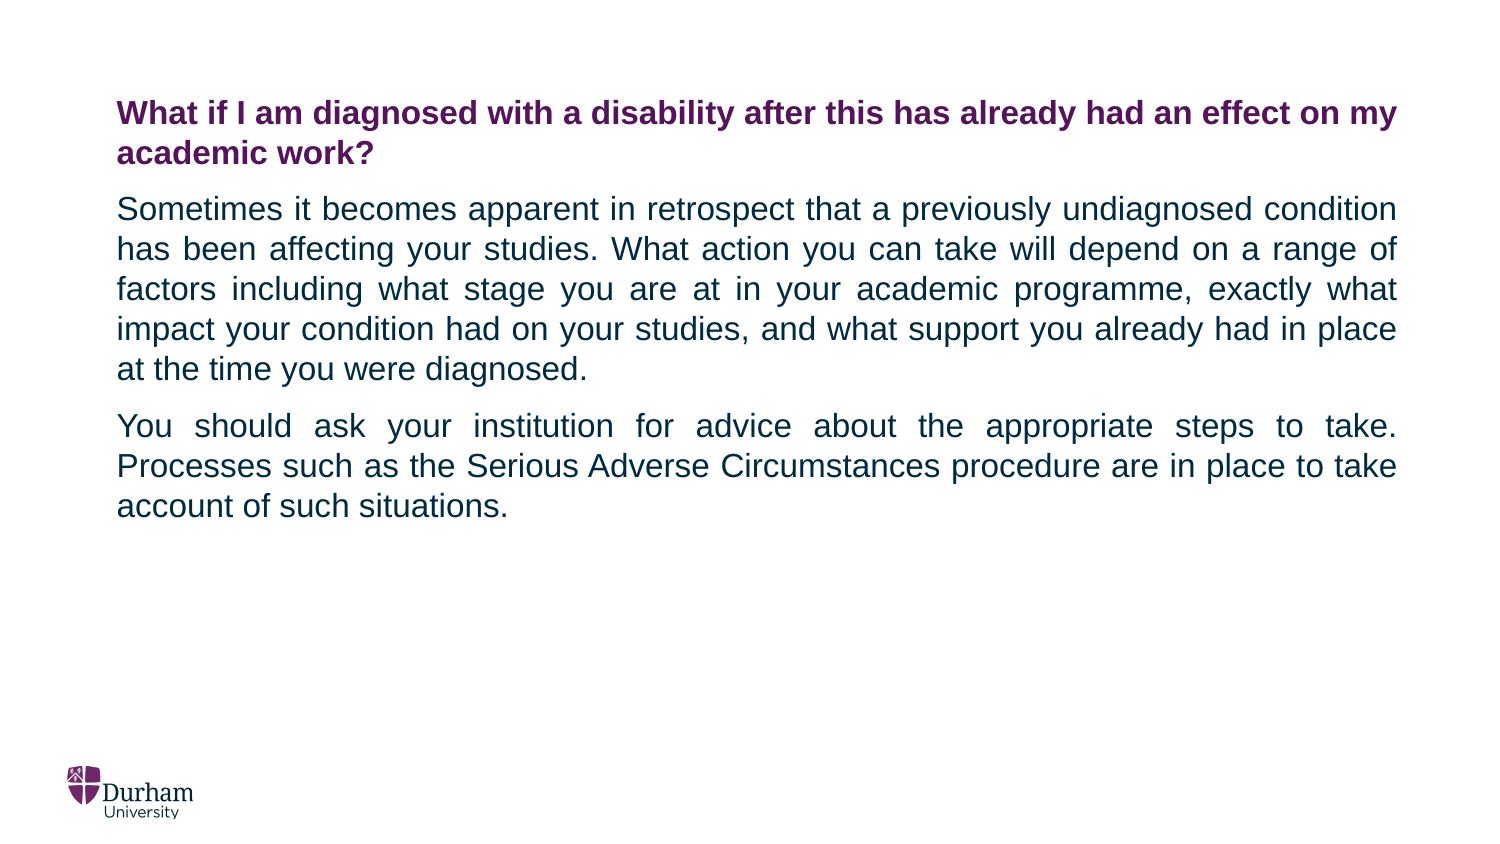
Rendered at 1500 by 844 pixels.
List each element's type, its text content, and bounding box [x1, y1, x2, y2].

text_box What if I am diagnosed with a disability after this has already had an effect on my academic work? Sometimes it becomes apparent in retrospect that a previously undiagnosed condition has been affecting your studies. What action you can take will depend on a range of factors including what stage you are at in your academic programme, exactly what impact your condition had on your studies, and what support you already had in place at the time you were diagnosed. You should ask your institution for advice about the appropriate steps to take. Processes such as the Serious Adverse Circumstances procedure are in place to take account of such situations. [101, 27, 1415, 506]
